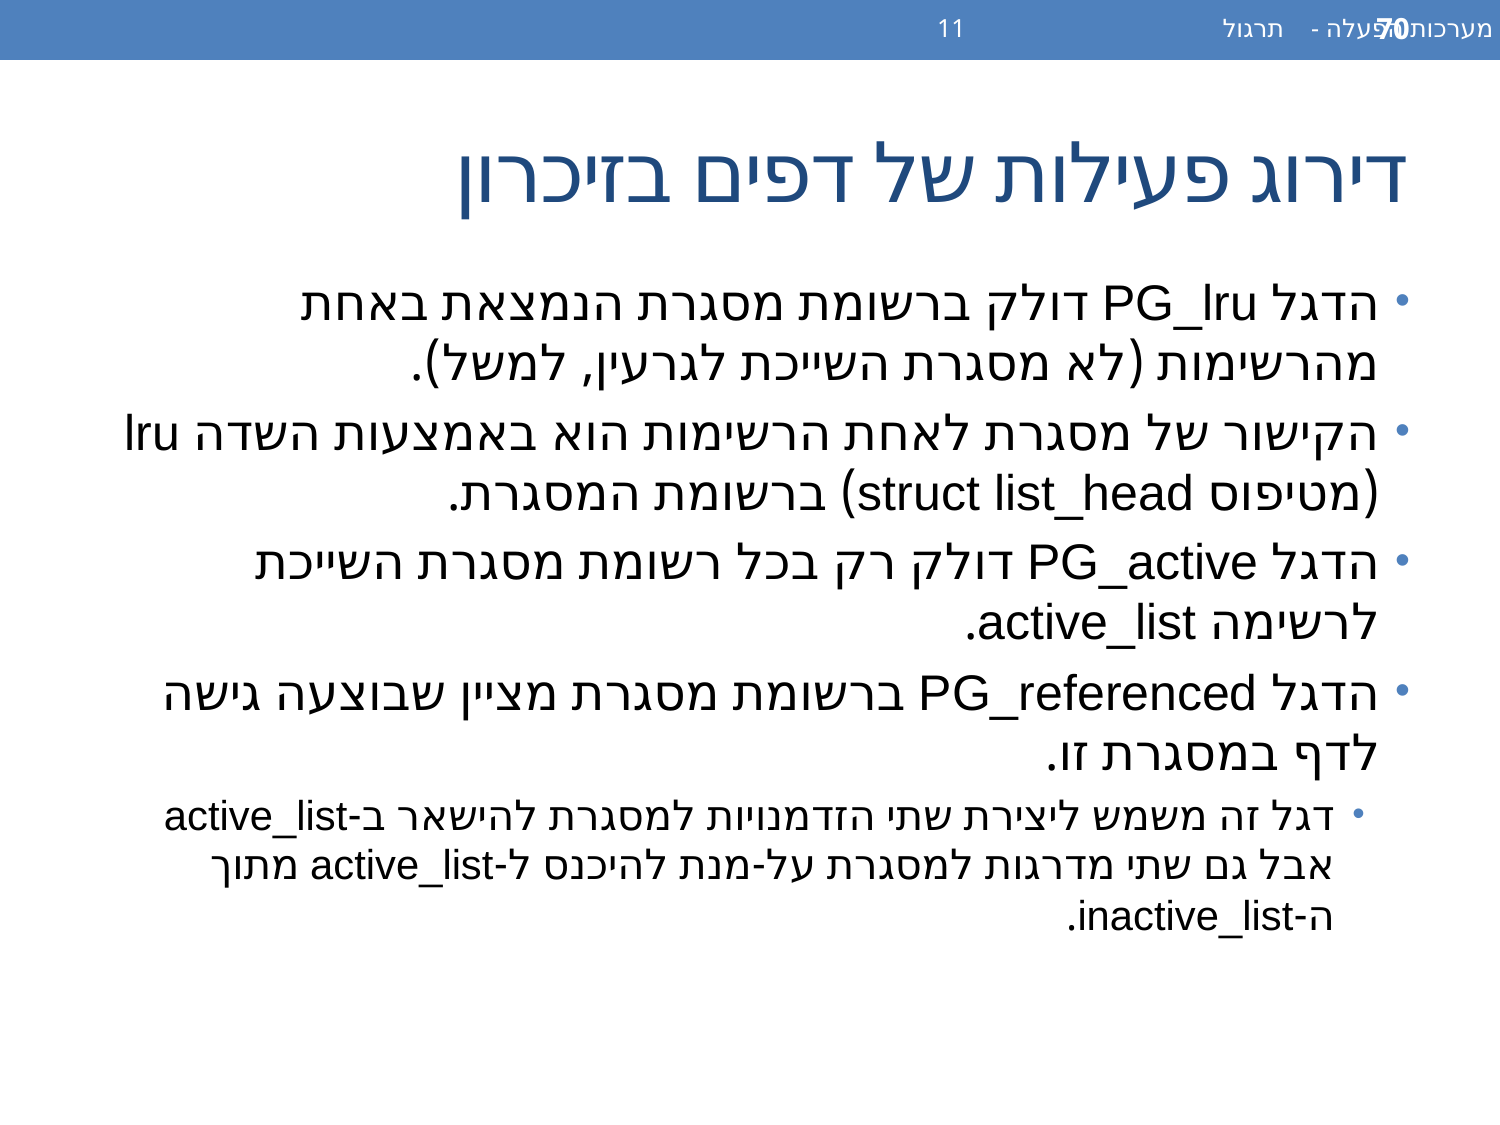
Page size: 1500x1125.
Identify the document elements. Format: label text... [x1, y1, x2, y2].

footer מערכות הפעלה - תרגול 11 [562, 3, 1238, 57]
list הדגל PG_lru דולק ברשומת מסגרת הנמצאת באחת מהרשימות (לא מסגרת השייכת לגרעין, למשל). הקישור של מסגרת לאחת הרשימות הוא באמצעות השדה lru (מטיפוס struct list_head) ברשומת המסגרת. הדגל PG_active דולק רק בכל רשומת מסגרת השייכת לרשימה active_list. הדגל PG_referenced ברשומת מסגרת מציין שבוצעה גישה לדף במסגרת זו. דגל זה משמש ליצירת שתי הזדמנויות למסגרת להישאר ב-active_list אבל גם שתי מדרגות למסגרת על-מנת להיכנס ל-active_list מתוך ה-inactive_list. [75, 262, 1425, 1063]
title דירוג פעילות של דפים בזיכרון [75, 87, 1425, 250]
slide_number 70 [1250, 3, 1425, 57]
